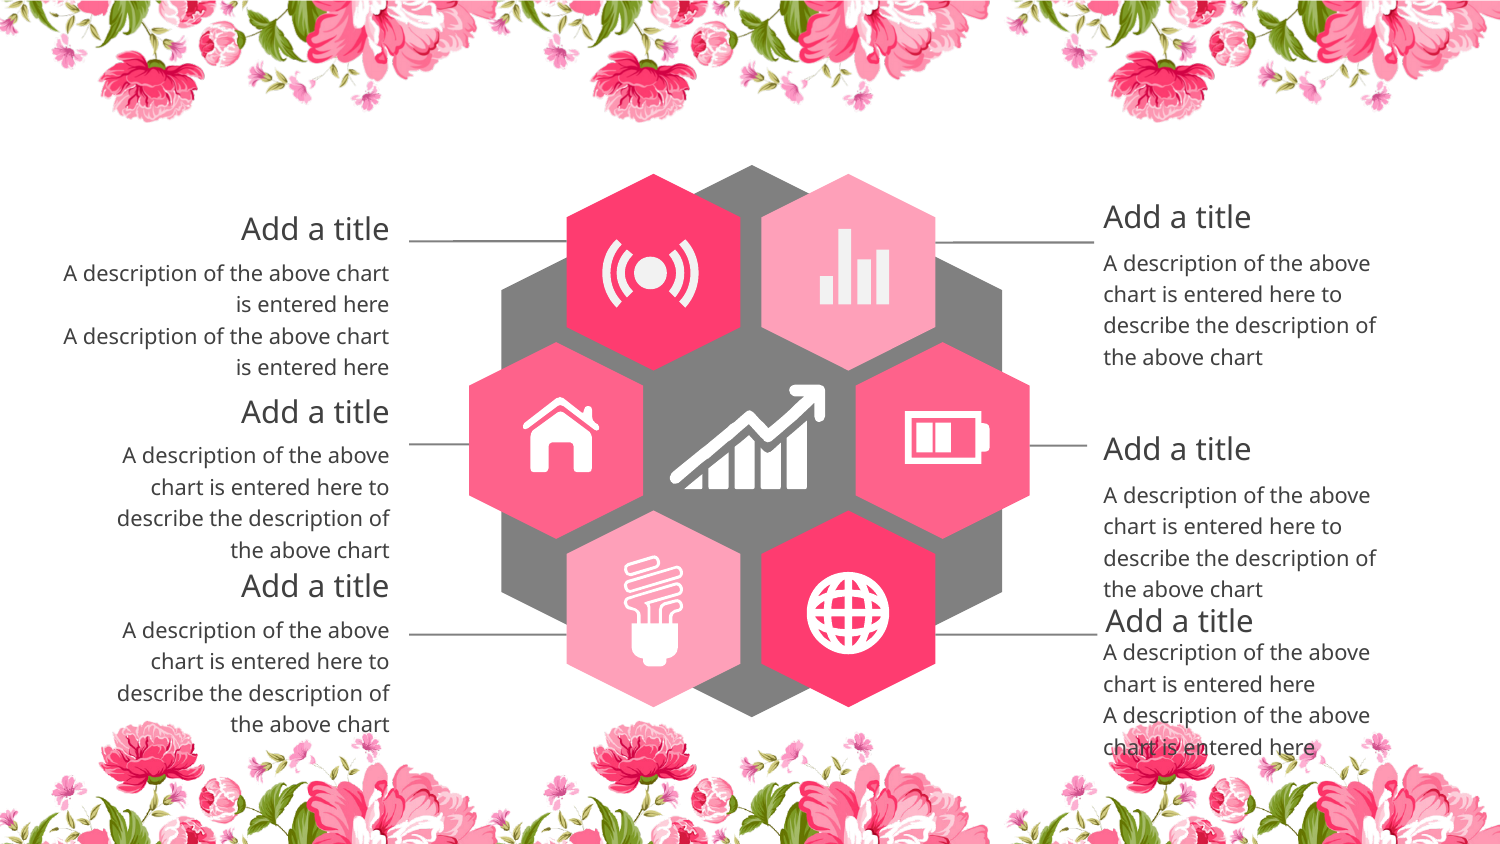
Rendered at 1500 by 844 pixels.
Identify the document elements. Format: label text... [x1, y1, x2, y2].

text_box Add a title [178, 386, 402, 431]
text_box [669, 384, 825, 490]
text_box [855, 342, 1030, 539]
text_box [500, 256, 566, 342]
text_box [936, 255, 1004, 342]
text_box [469, 342, 644, 539]
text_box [566, 173, 741, 371]
text_box A description of the above chart is entered here A description of the above chart is entered here [1091, 628, 1423, 766]
text_box [936, 539, 1004, 627]
text_box A description of the above chart is entered here to describe the description of the above chart [86, 431, 402, 569]
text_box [566, 510, 741, 708]
text_box Add a title [194, 560, 402, 605]
text_box A description of the above chart is entered here A description of the above chart is entered here [50, 248, 402, 386]
text_box Add a title [1094, 595, 1308, 628]
picture [0, 720, 1500, 844]
text_box A description of the above chart is entered here to describe the description of the above chart [1092, 238, 1419, 376]
text_box [644, 163, 855, 719]
picture [0, 1, 460, 123]
text_box Add a title [1092, 423, 1286, 470]
text_box A description of the above chart is entered here to describe the description of the above chart [1092, 470, 1419, 608]
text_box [761, 510, 936, 708]
text_box Add a title [1092, 191, 1286, 238]
picture [461, 1, 978, 123]
text_box [500, 539, 566, 626]
picture [979, 1, 1500, 123]
text_box Add a title [167, 203, 402, 248]
text_box A description of the above chart is entered here to describe the description of the above chart [86, 605, 402, 743]
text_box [761, 173, 936, 371]
